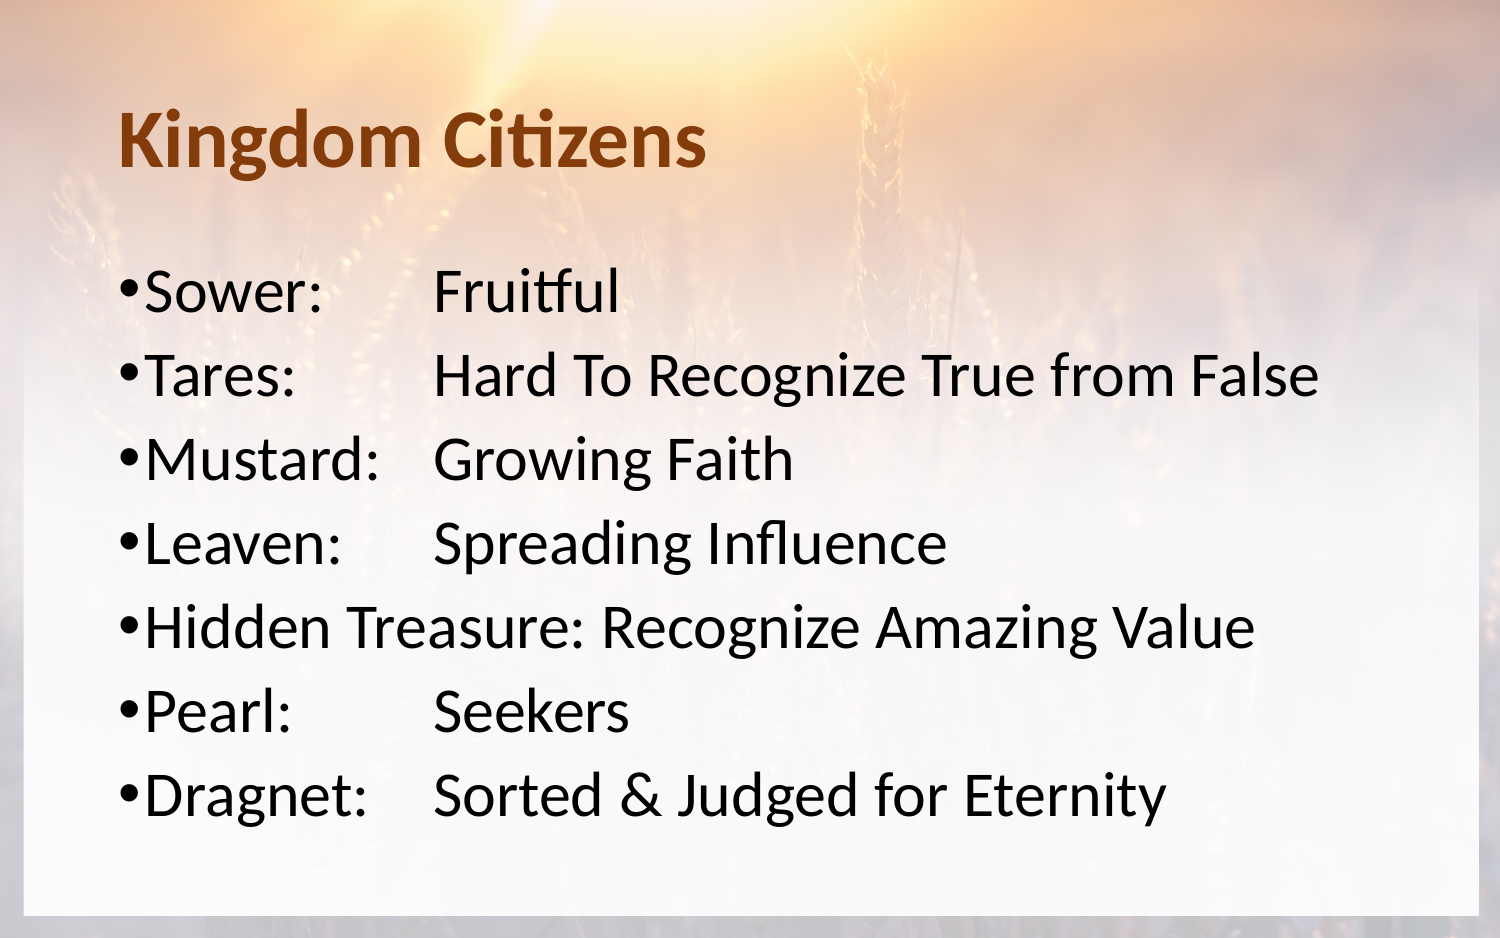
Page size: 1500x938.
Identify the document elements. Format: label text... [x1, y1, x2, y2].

list Sower: Fruitful Tares: Hard To Recognize True from False Mustard: Growing Faith Leaven: Spreading Influence Hidden Treasure: Recognize Amazing Value Pearl: Seekers Dragnet: Sorted & Judged for Eternity [103, 249, 1397, 845]
title Kingdom Citizens [103, 49, 1397, 232]
picture [0, 0, 1500, 938]
